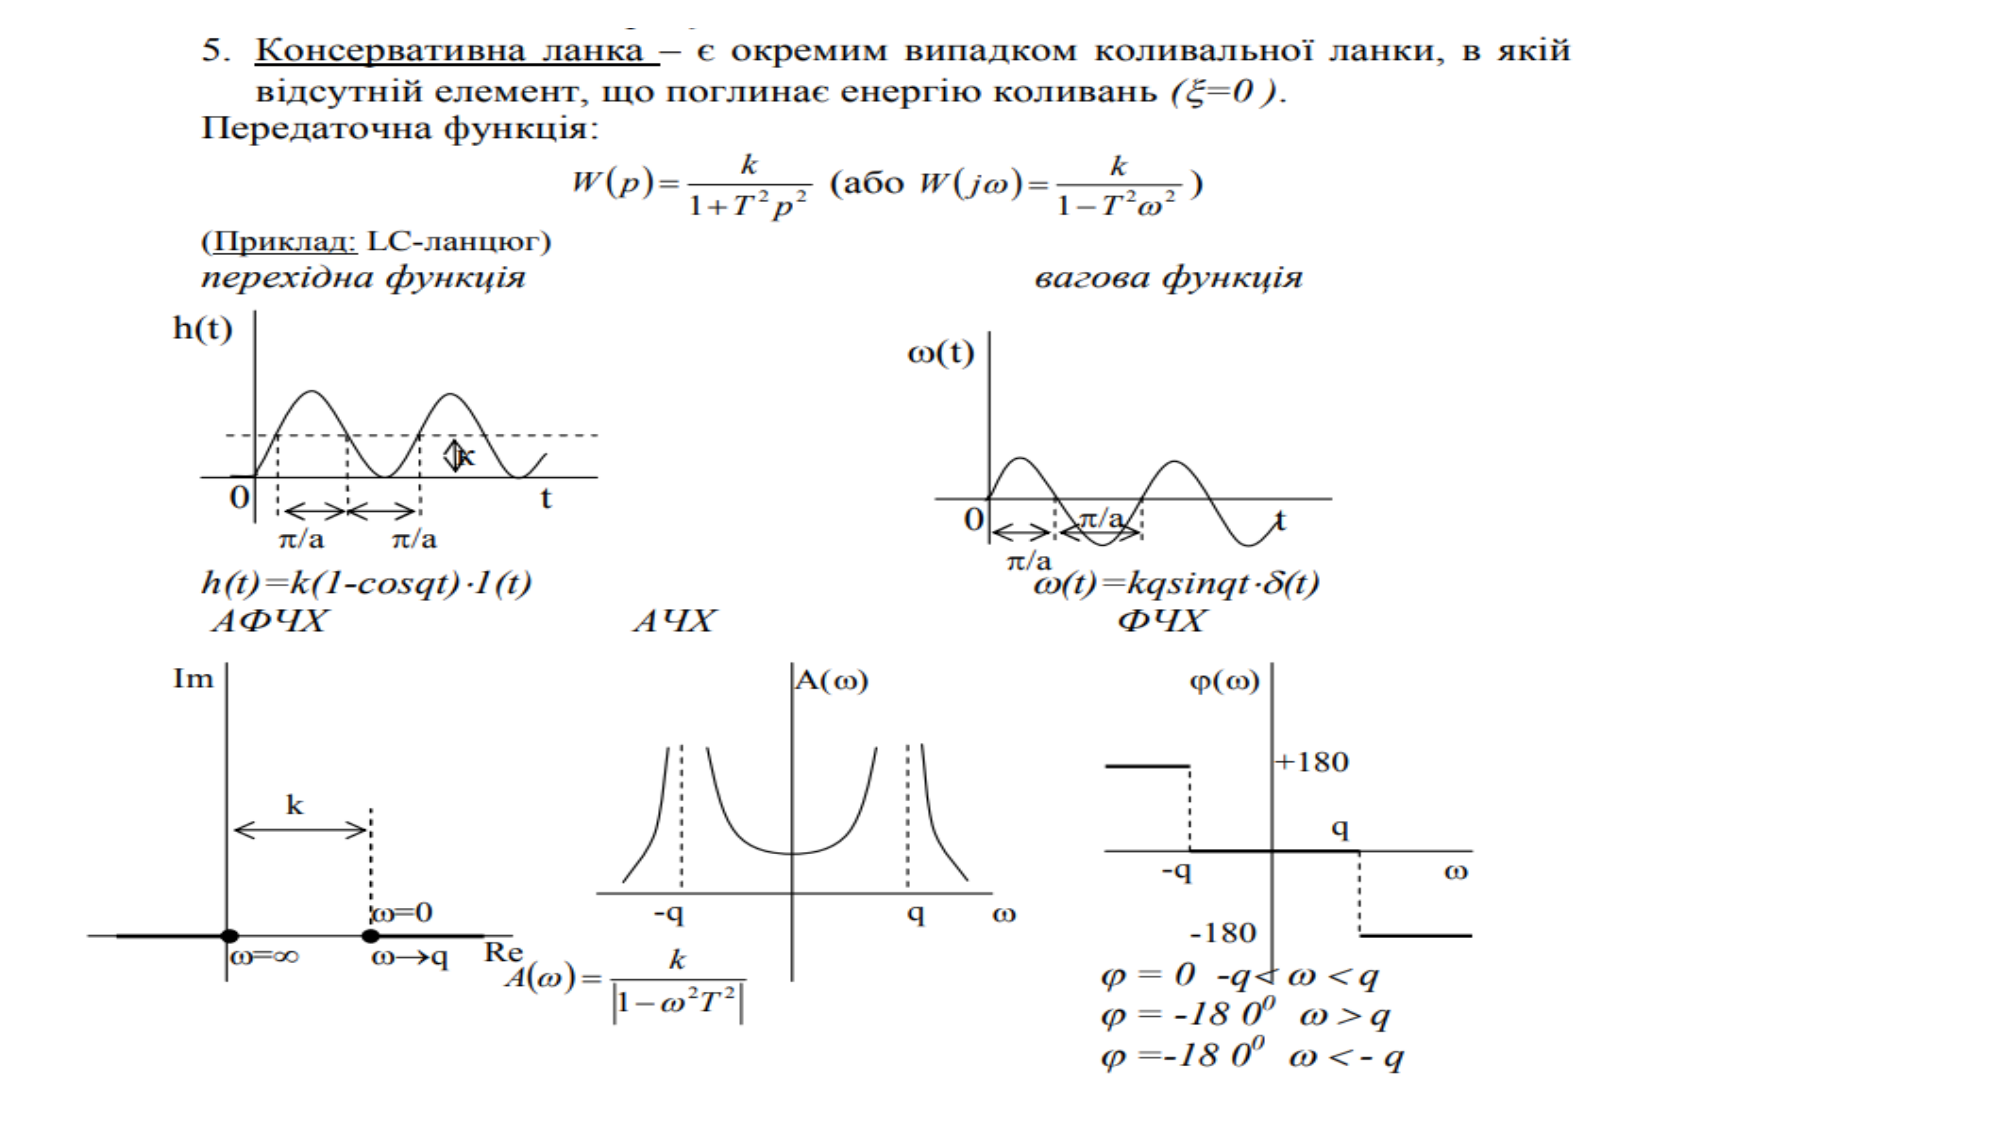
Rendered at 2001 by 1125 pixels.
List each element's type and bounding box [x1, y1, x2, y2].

list [47, 28, 1599, 1077]
